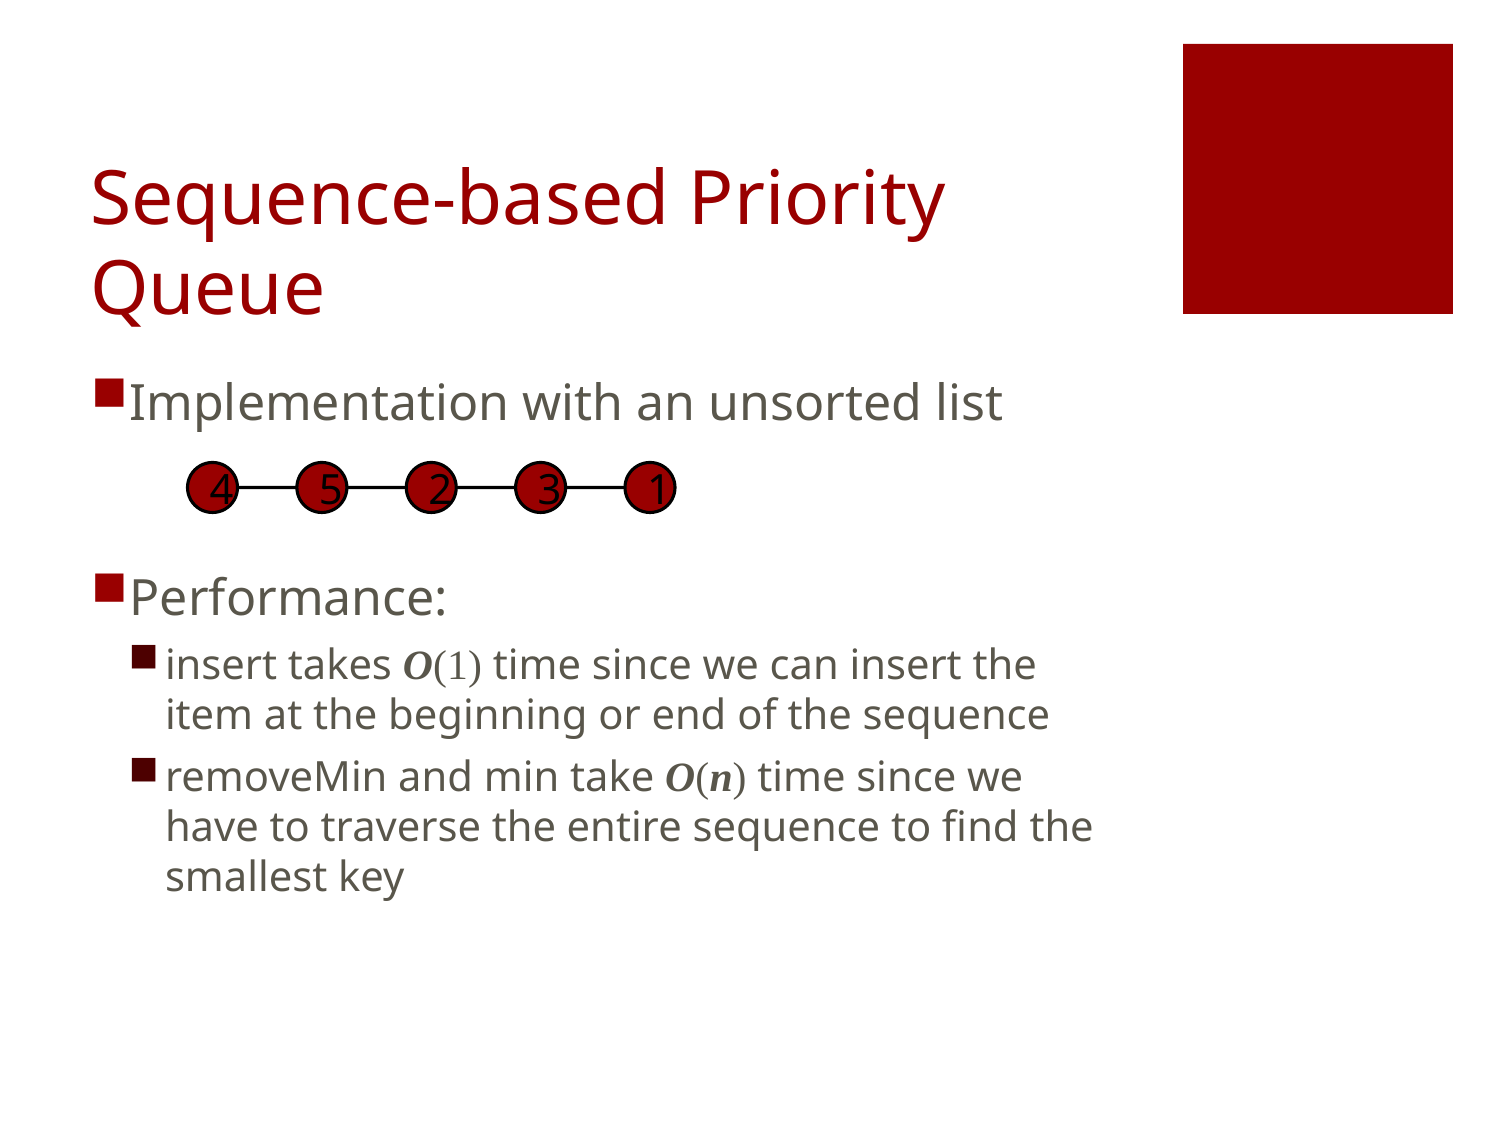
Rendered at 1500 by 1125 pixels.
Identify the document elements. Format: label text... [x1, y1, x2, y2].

list Implementation with an unsorted list Performance: insert takes O(1) time since we can insert the item at the beginning or end of the sequence removeMin and min take O(n) time since we have to traverse the entire sequence to find the smallest key [75, 362, 1143, 1005]
title Sequence-based Priority Queue [75, 149, 1143, 338]
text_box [186, 461, 676, 514]
